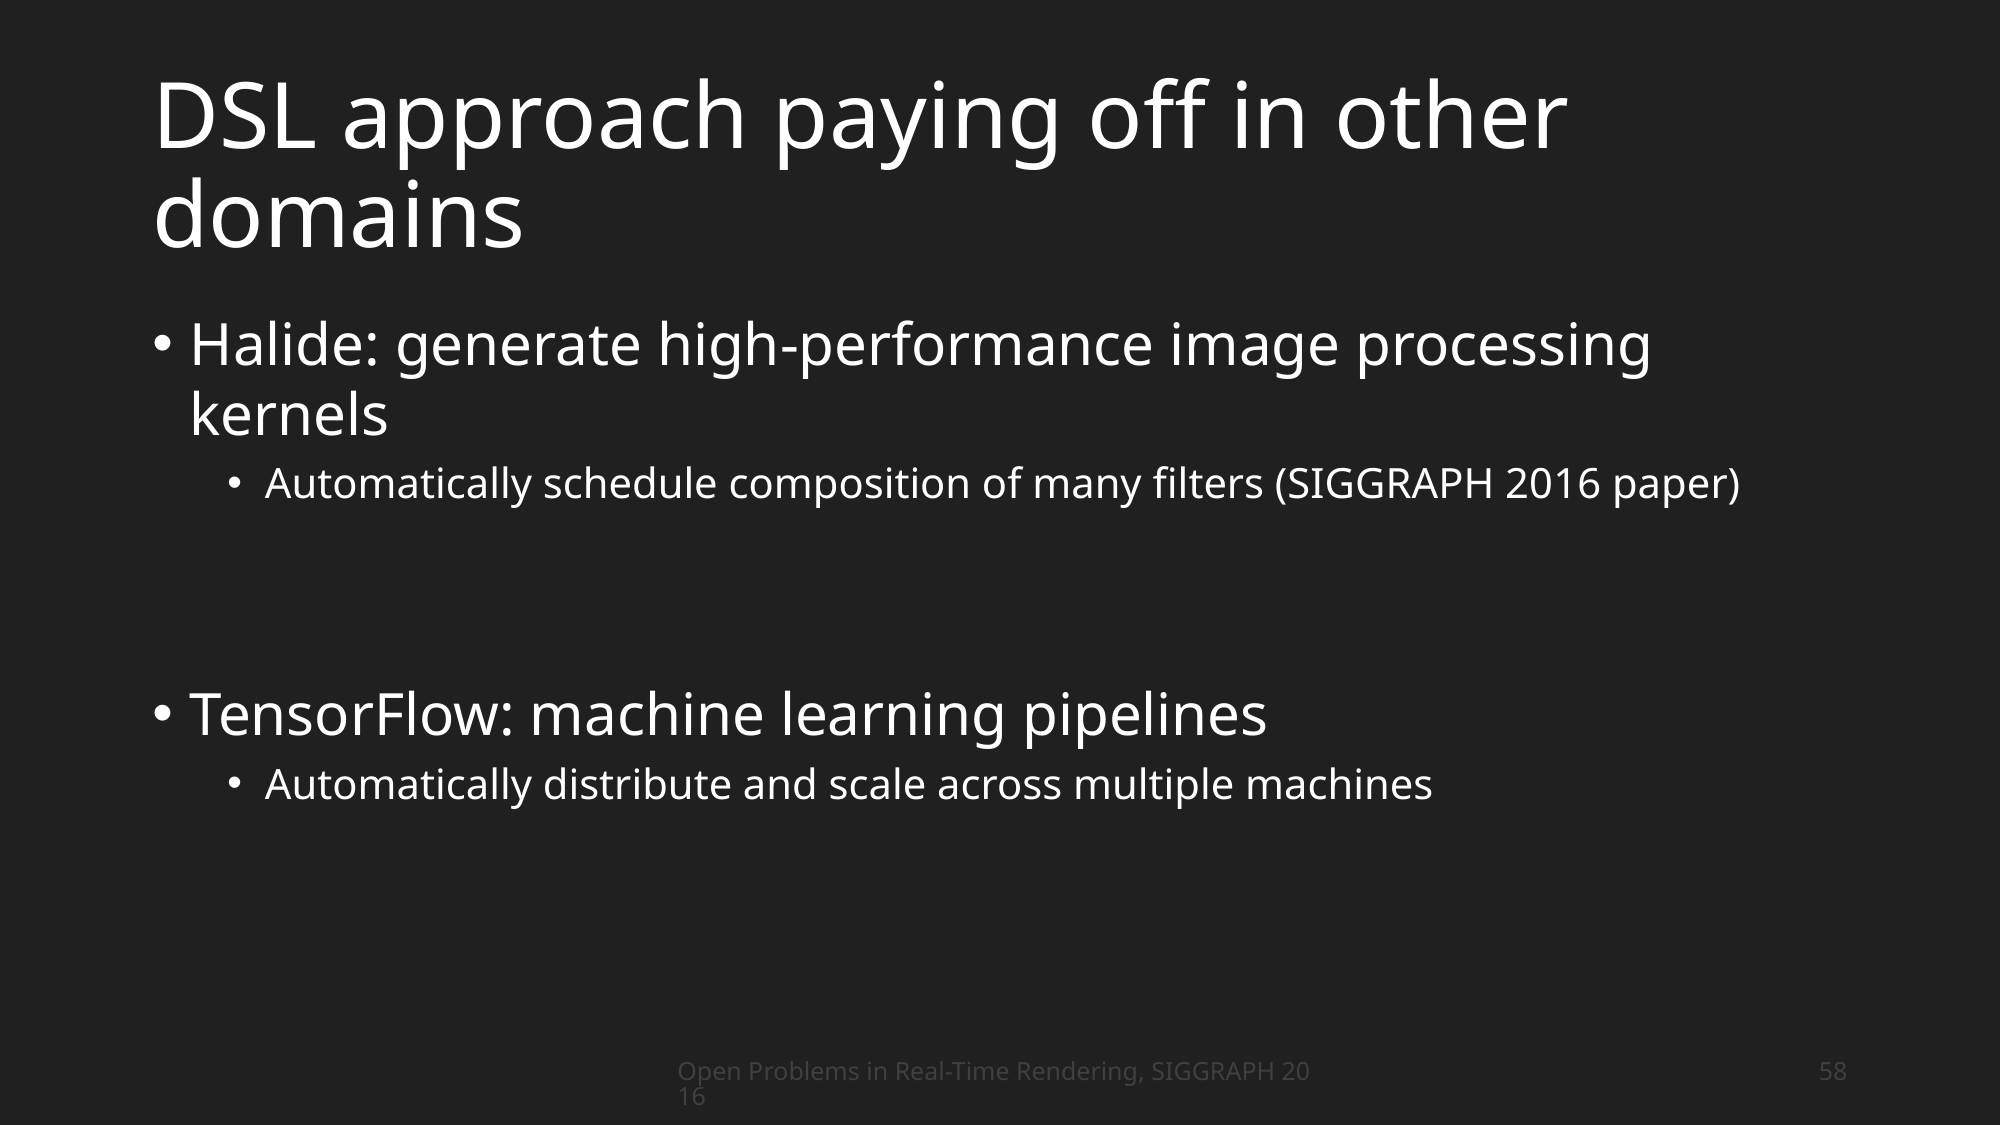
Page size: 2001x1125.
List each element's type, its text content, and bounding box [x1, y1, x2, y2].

list Halide: generate high-performance image processing kernels Automatically schedule composition of many filters (SIGGRAPH 2016 paper) TensorFlow: machine learning pipelines Automatically distribute and scale across multiple machines [137, 299, 1863, 1014]
footer Open Problems in Real-Time Rendering, SIGGRAPH 2016 [662, 1042, 1338, 1103]
title DSL approach paying off in other domains [137, 59, 1863, 278]
slide_number 58 [1412, 1042, 1863, 1103]
